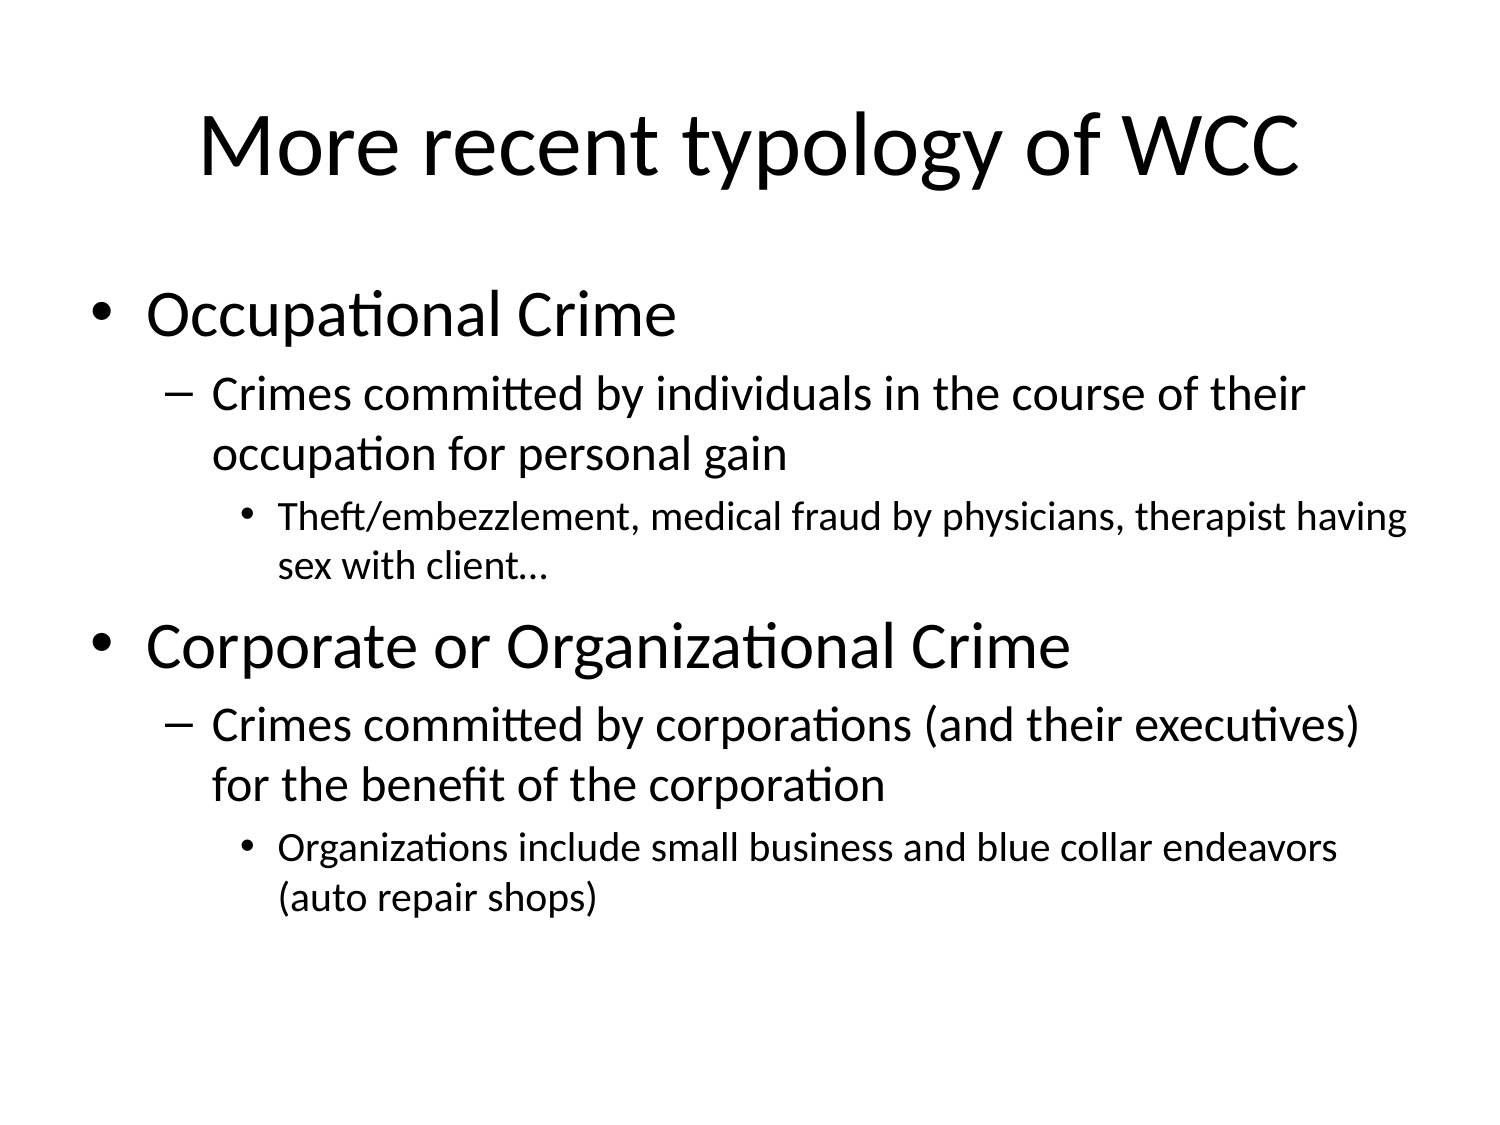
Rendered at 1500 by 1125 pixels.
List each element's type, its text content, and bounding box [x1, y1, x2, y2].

title More recent typology of WCC [75, 45, 1425, 233]
list Occupational Crime Crimes committed by individuals in the course of their occupation for personal gain Theft/embezzlement, medical fraud by physicians, therapist having sex with client… Corporate or Organizational Crime Crimes committed by corporations (and their executives) for the benefit of the corporation Organizations include small business and blue collar endeavors (auto repair shops) [75, 262, 1425, 1005]
